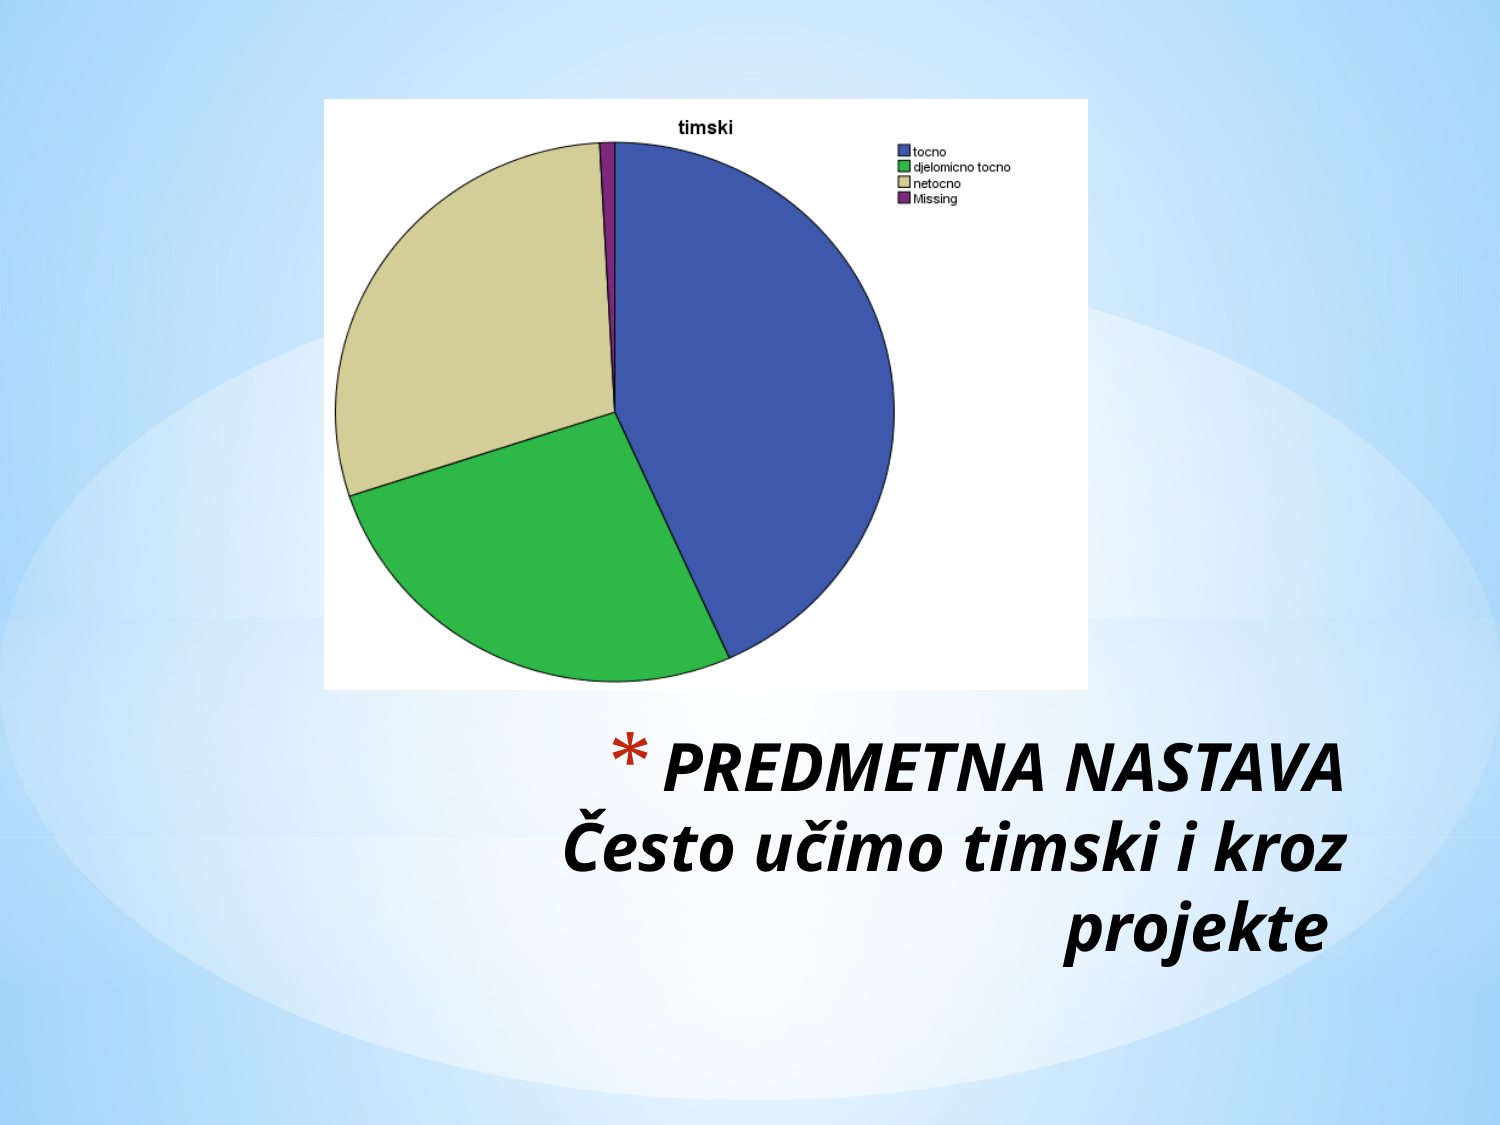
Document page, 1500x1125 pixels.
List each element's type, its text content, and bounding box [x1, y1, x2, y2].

title PREDMETNA NASTAVA Često učimo timski i kroz projekte [294, 717, 1363, 905]
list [324, 99, 1088, 691]
